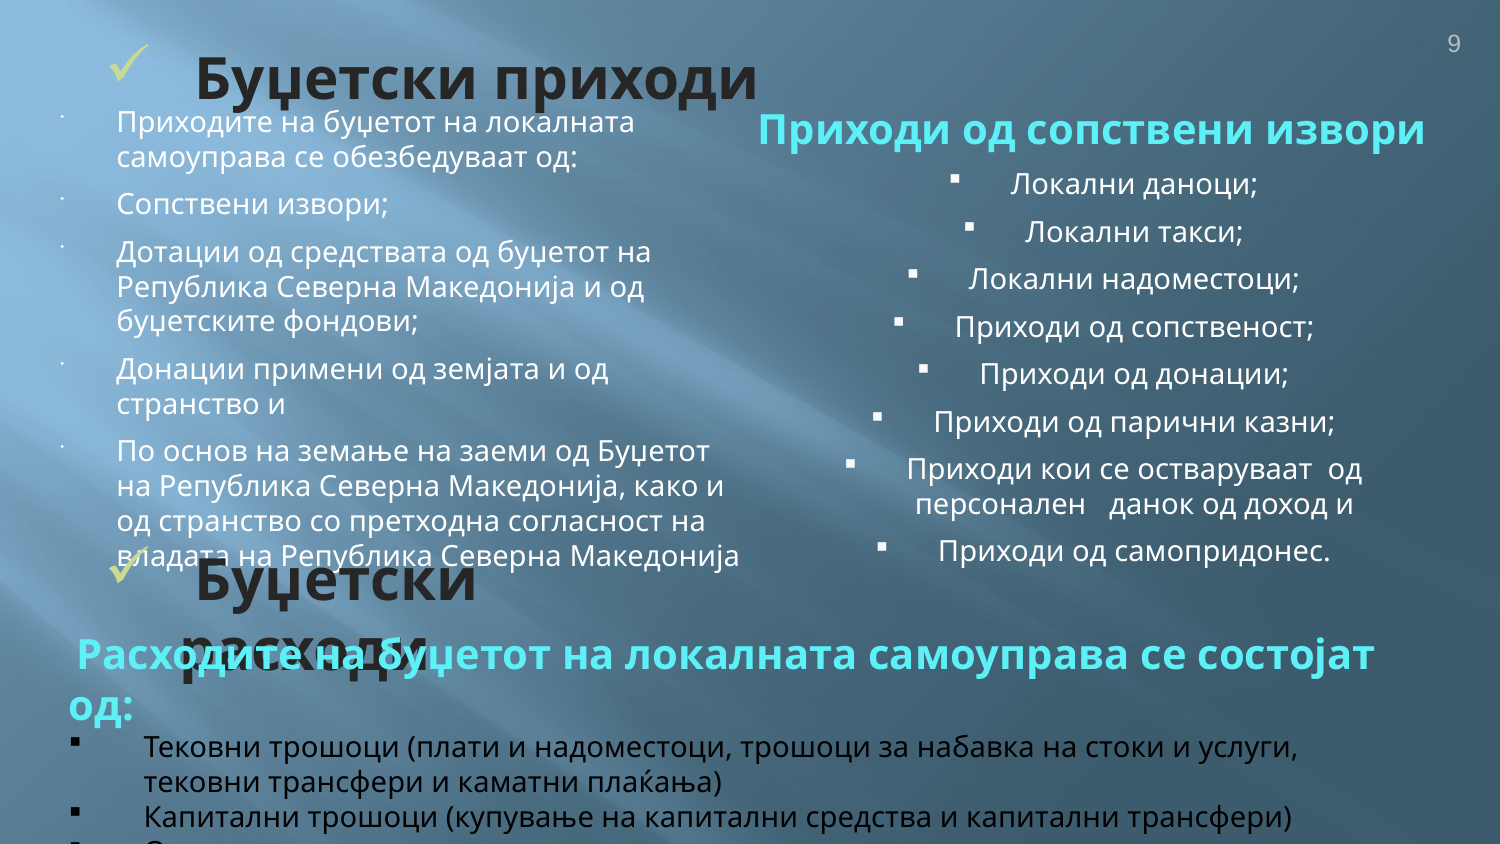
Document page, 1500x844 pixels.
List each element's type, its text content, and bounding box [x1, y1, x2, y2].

text_box Буџетски расходи [89, 535, 708, 620]
text_box Расходите на буџетот на локалната самоуправа се состојат од: Тековни трошоци (плати и надоместоци, трошоци за набавка на стоки и услуги, тековни трансфери и каматни плаќања) Капитални трошоци (купување на капитални средства и капитални трансфери) Отплата на главнина за земени заеми [53, 620, 1409, 844]
slide_number 9 [1408, 0, 1500, 88]
text_box Буџетски приходи [89, 25, 1351, 126]
list Приходите на буџетот на локалната самоуправа се обезбедуваат од: Сопствени извори; Дотации од средствата од буџетот на Република Северна Македонија и од буџетските фондови; Донации примени од земјата и од странство и По основ на земање на заеми од Буџетот на Република Северна Македонија, како и од странство со претходна согласност на владата на Република Северна Македонија Приходи од сопствени извори Локални даноци; Локални такси; Локални надоместоци; Приходи од сопственост; Приходи од донации; Приходи од парични казни; Приходи кои се остваруваат од персонален данок од доход и Приходи од самопридонес. [26, 87, 1464, 578]
